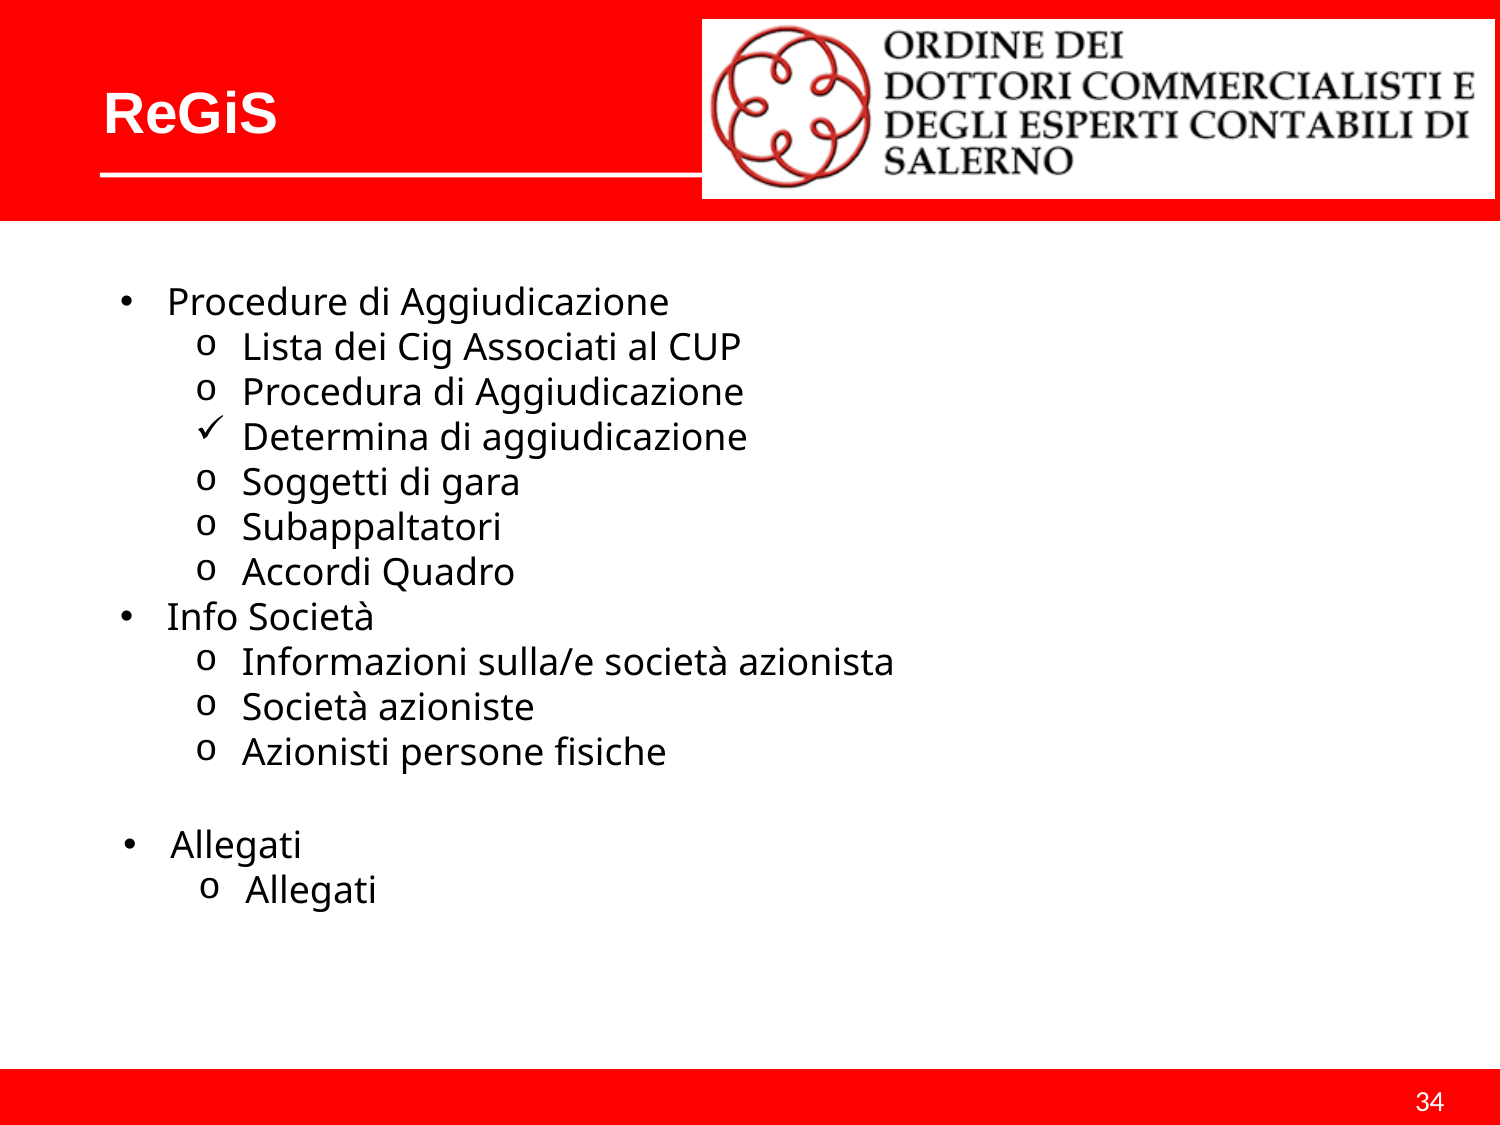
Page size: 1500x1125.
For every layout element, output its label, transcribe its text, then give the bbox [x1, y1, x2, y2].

text_box 34 [1122, 1069, 1460, 1125]
text_box ReGiS [73, 77, 702, 153]
text_box Allegati Allegati [108, 723, 1284, 919]
picture [702, 13, 1495, 206]
text_box Procedure di Aggiudicazione Lista dei Cig Associati al CUP Procedura di Aggiudicazione Determina di aggiudicazione Soggetti di gara Subappaltatori Accordi Quadro Info Società Informazioni sulla/e società azionista Società azioniste Azionisti persone fisiche [105, 270, 1280, 781]
